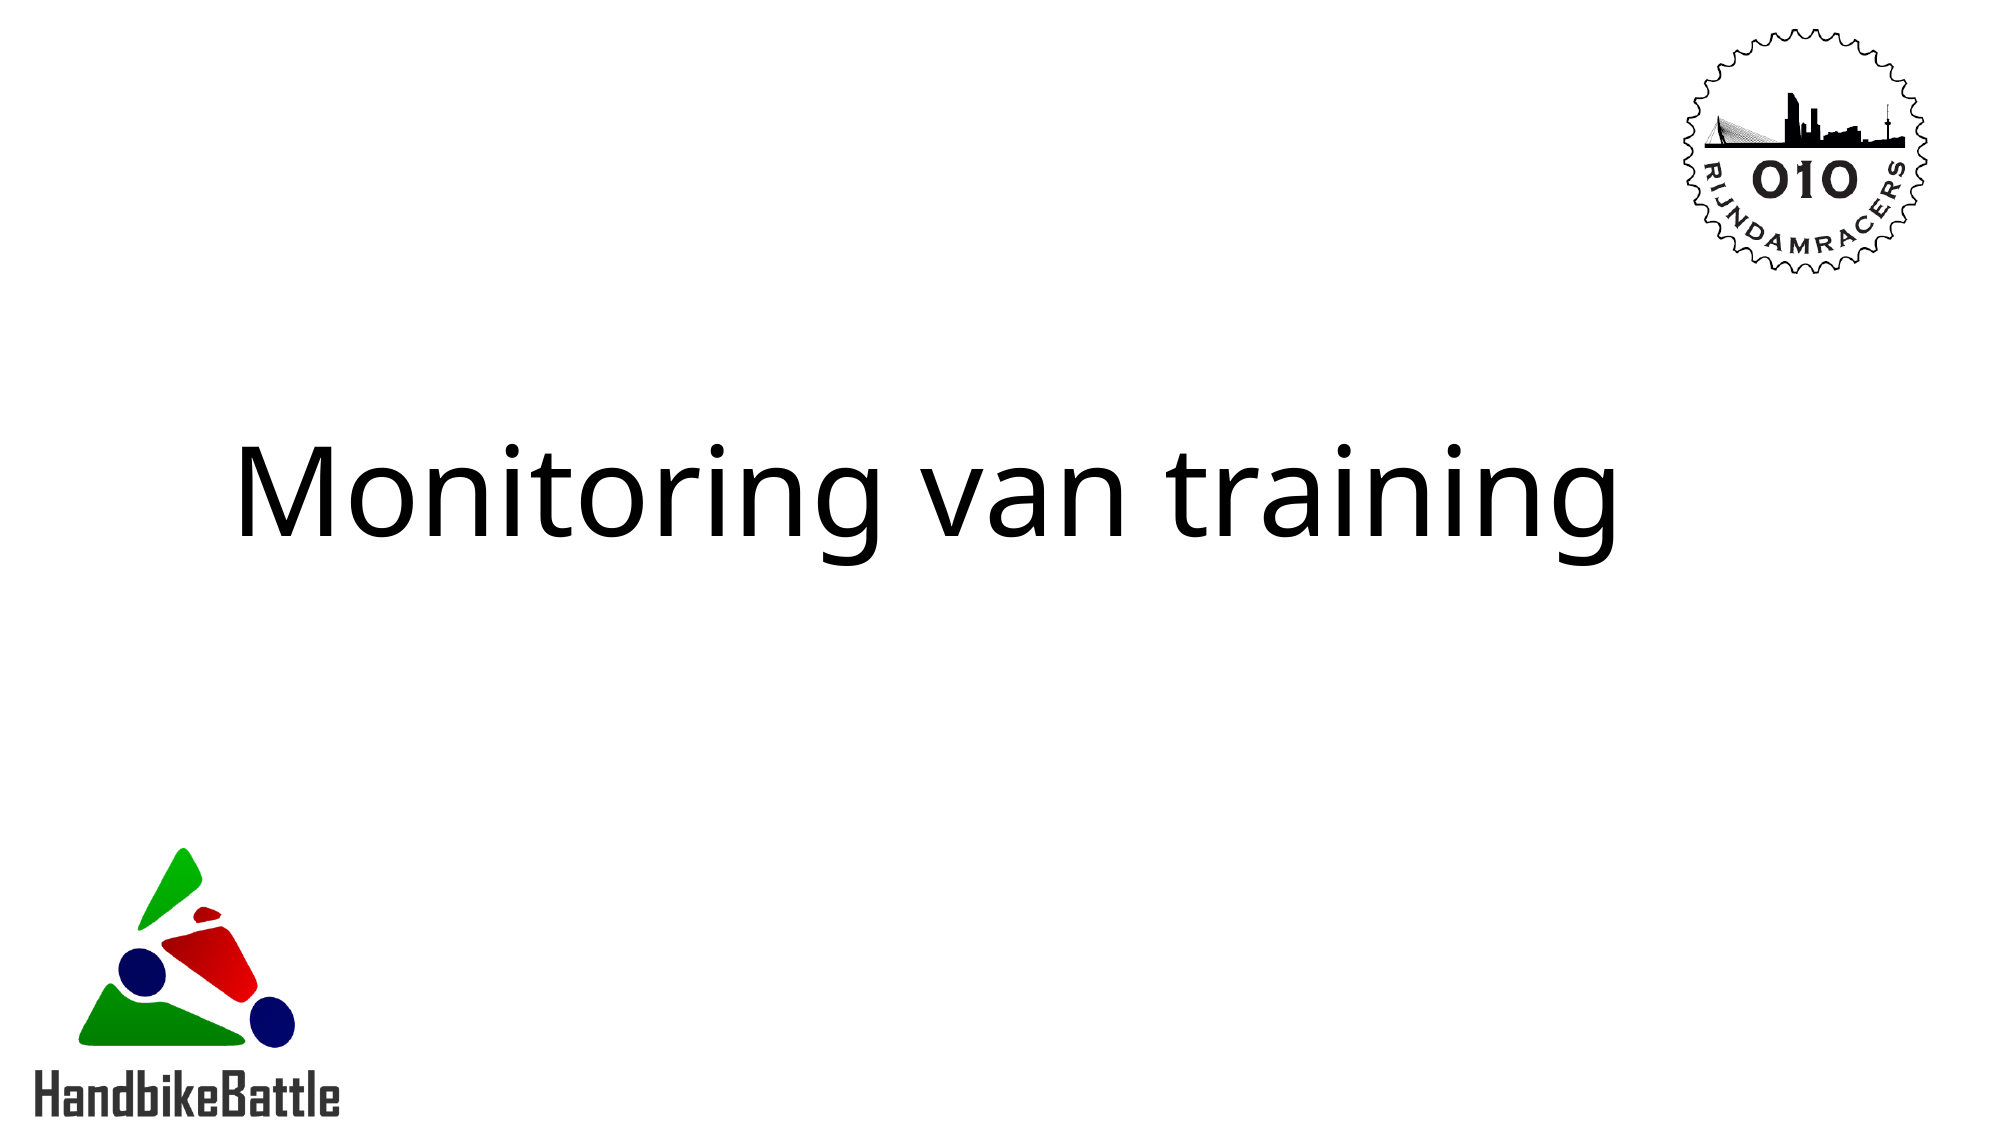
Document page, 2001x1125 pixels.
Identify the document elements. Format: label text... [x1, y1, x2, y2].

title Monitoring van training [178, 385, 1678, 571]
picture [30, 822, 345, 1125]
picture [1668, 13, 1944, 289]
